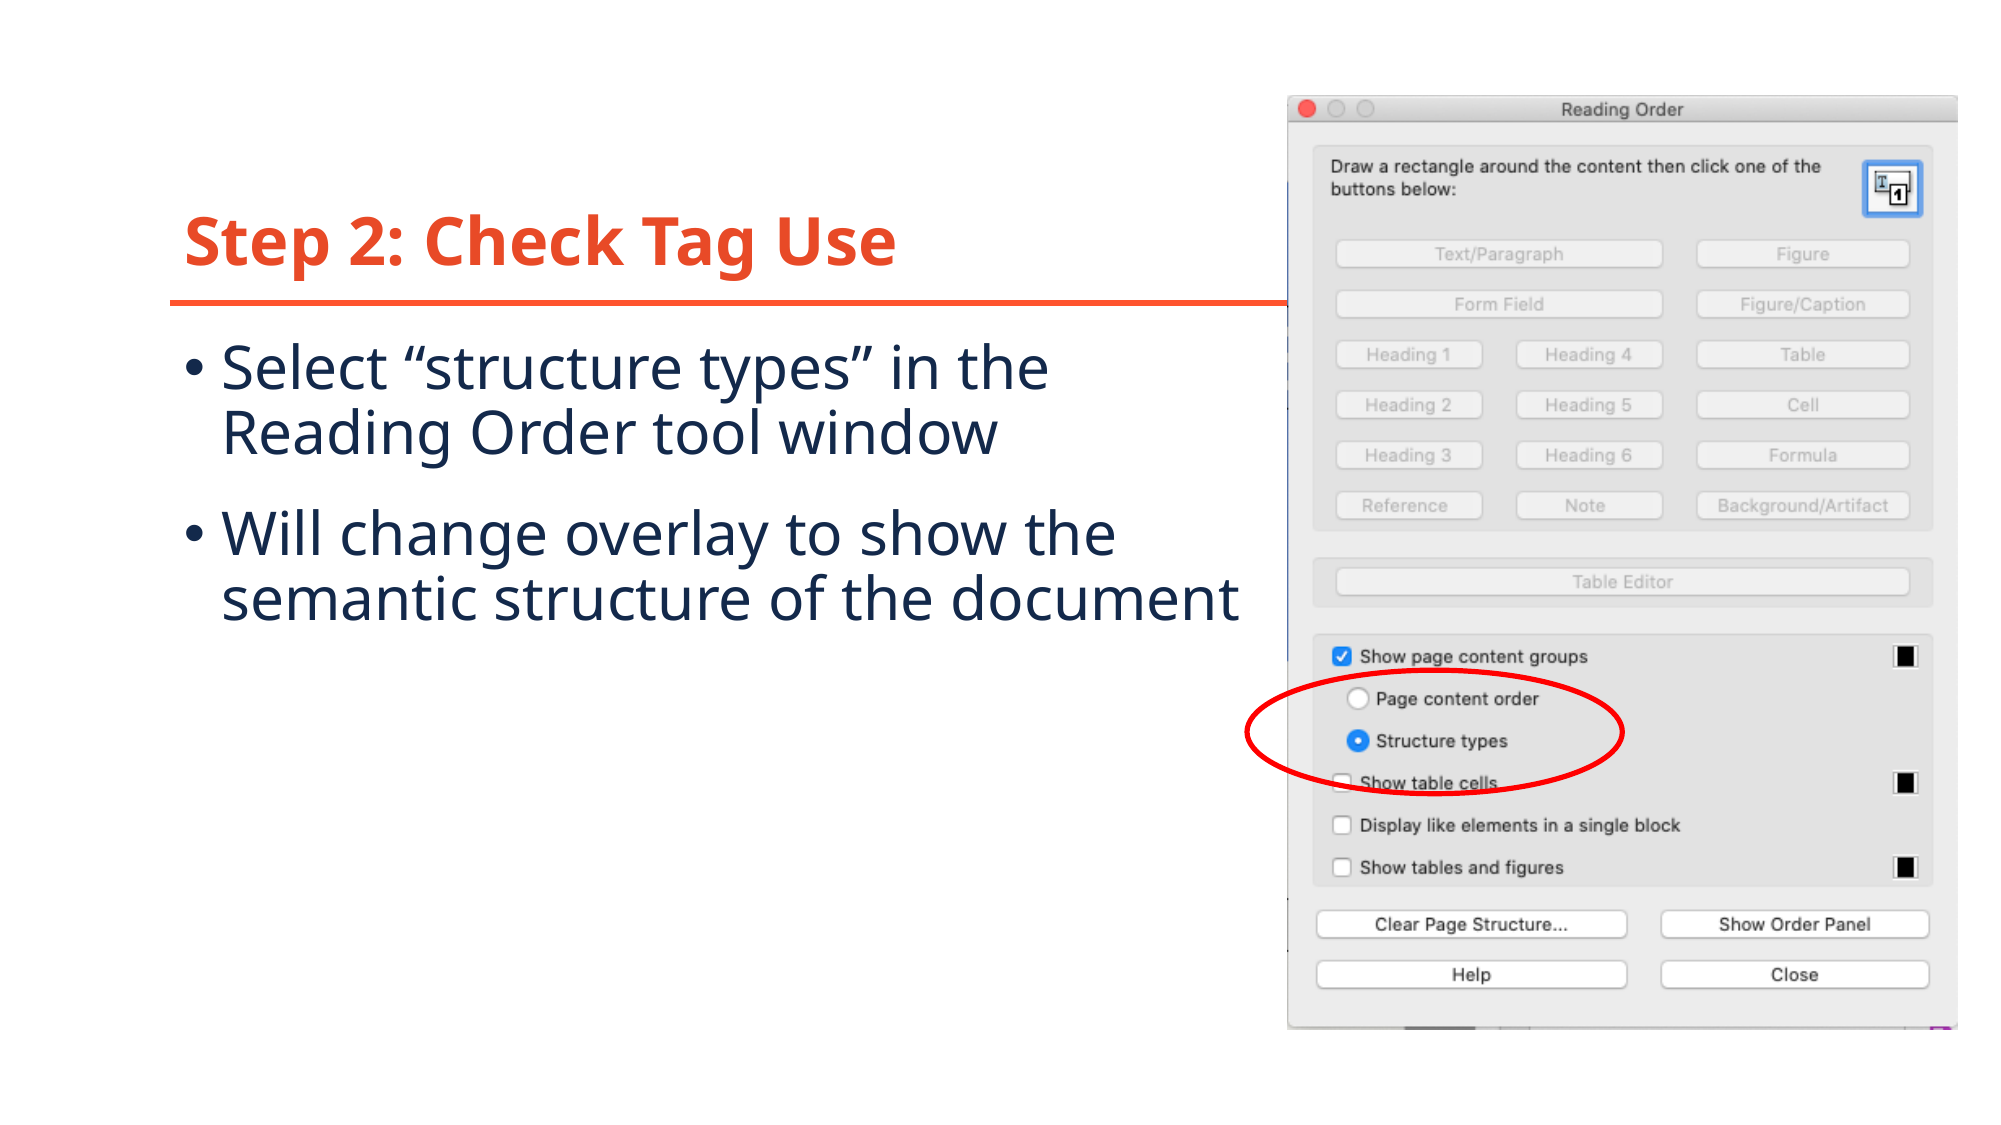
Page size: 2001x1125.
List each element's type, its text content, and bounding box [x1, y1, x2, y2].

text_box [1245, 692, 1287, 772]
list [1287, 95, 1958, 1030]
title Step 2: Check Tag Use [169, 182, 1287, 306]
list Select “structure types” in the Reading Order tool window Will change overlay to show the semantic structure of the document [168, 329, 1265, 1030]
